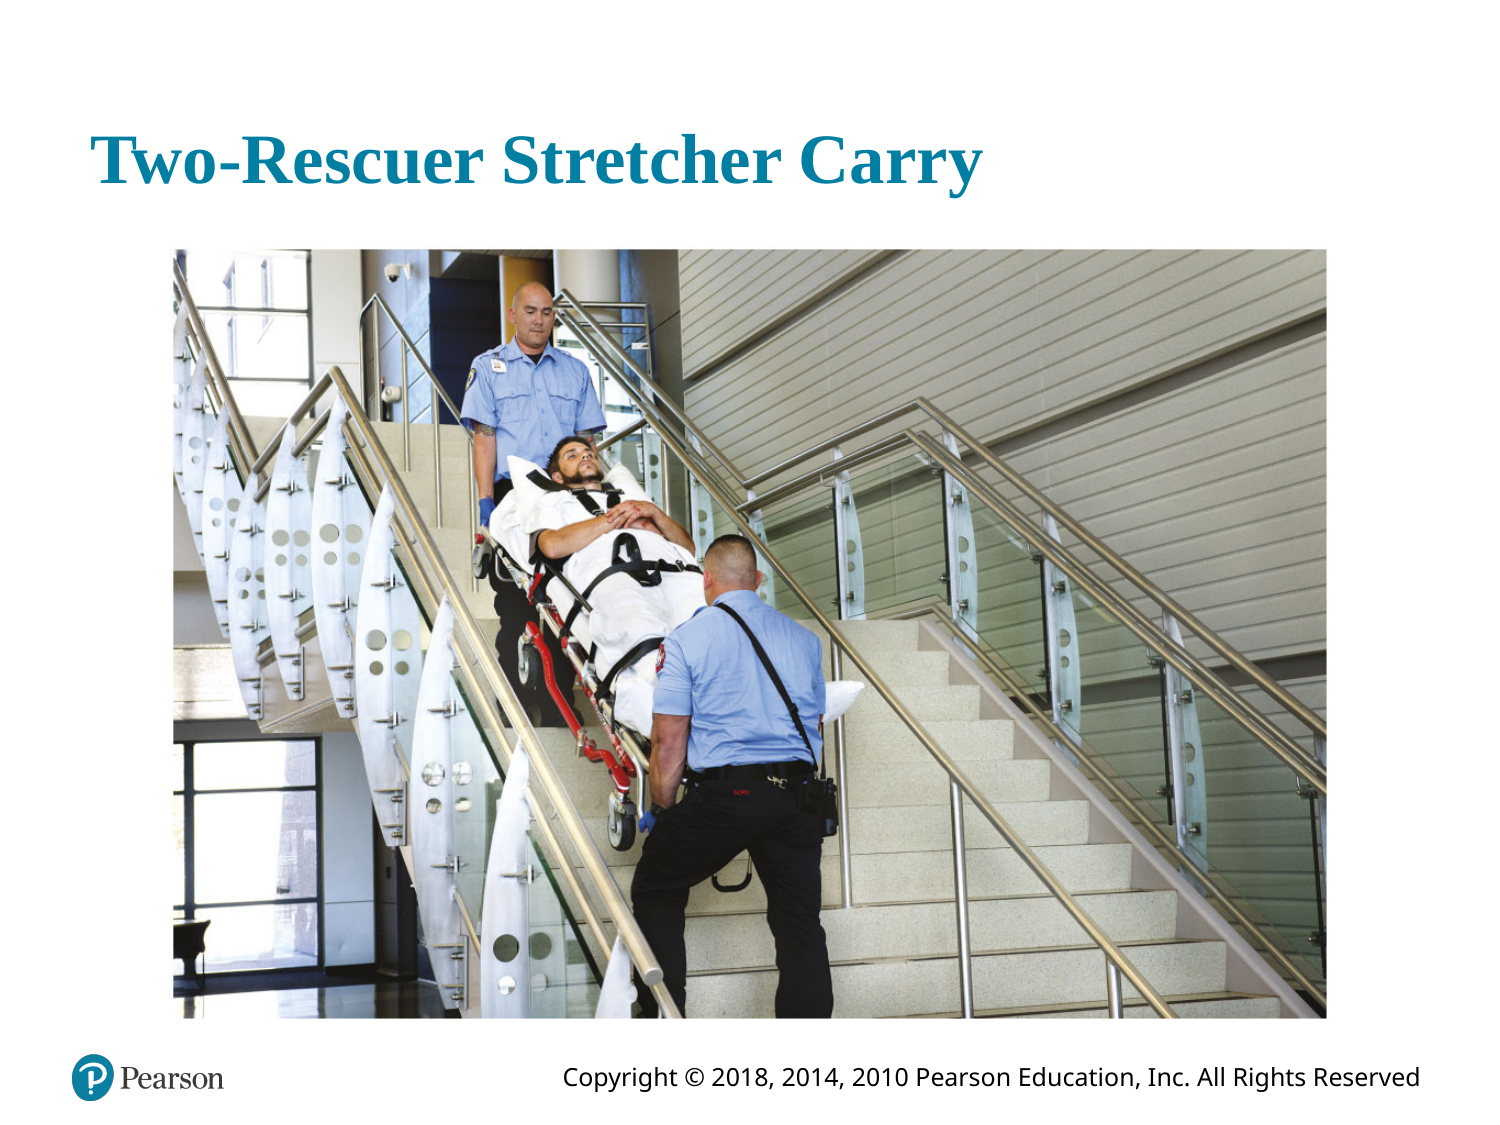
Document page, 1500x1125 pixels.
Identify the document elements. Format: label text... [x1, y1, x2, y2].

picture [98, 1054, 224, 1101]
picture [169, 245, 1331, 1023]
picture [72, 1054, 88, 1070]
picture [72, 1087, 83, 1101]
title Two-Rescuer Stretcher Carry [75, 37, 1425, 213]
picture [80, 1063, 106, 1088]
